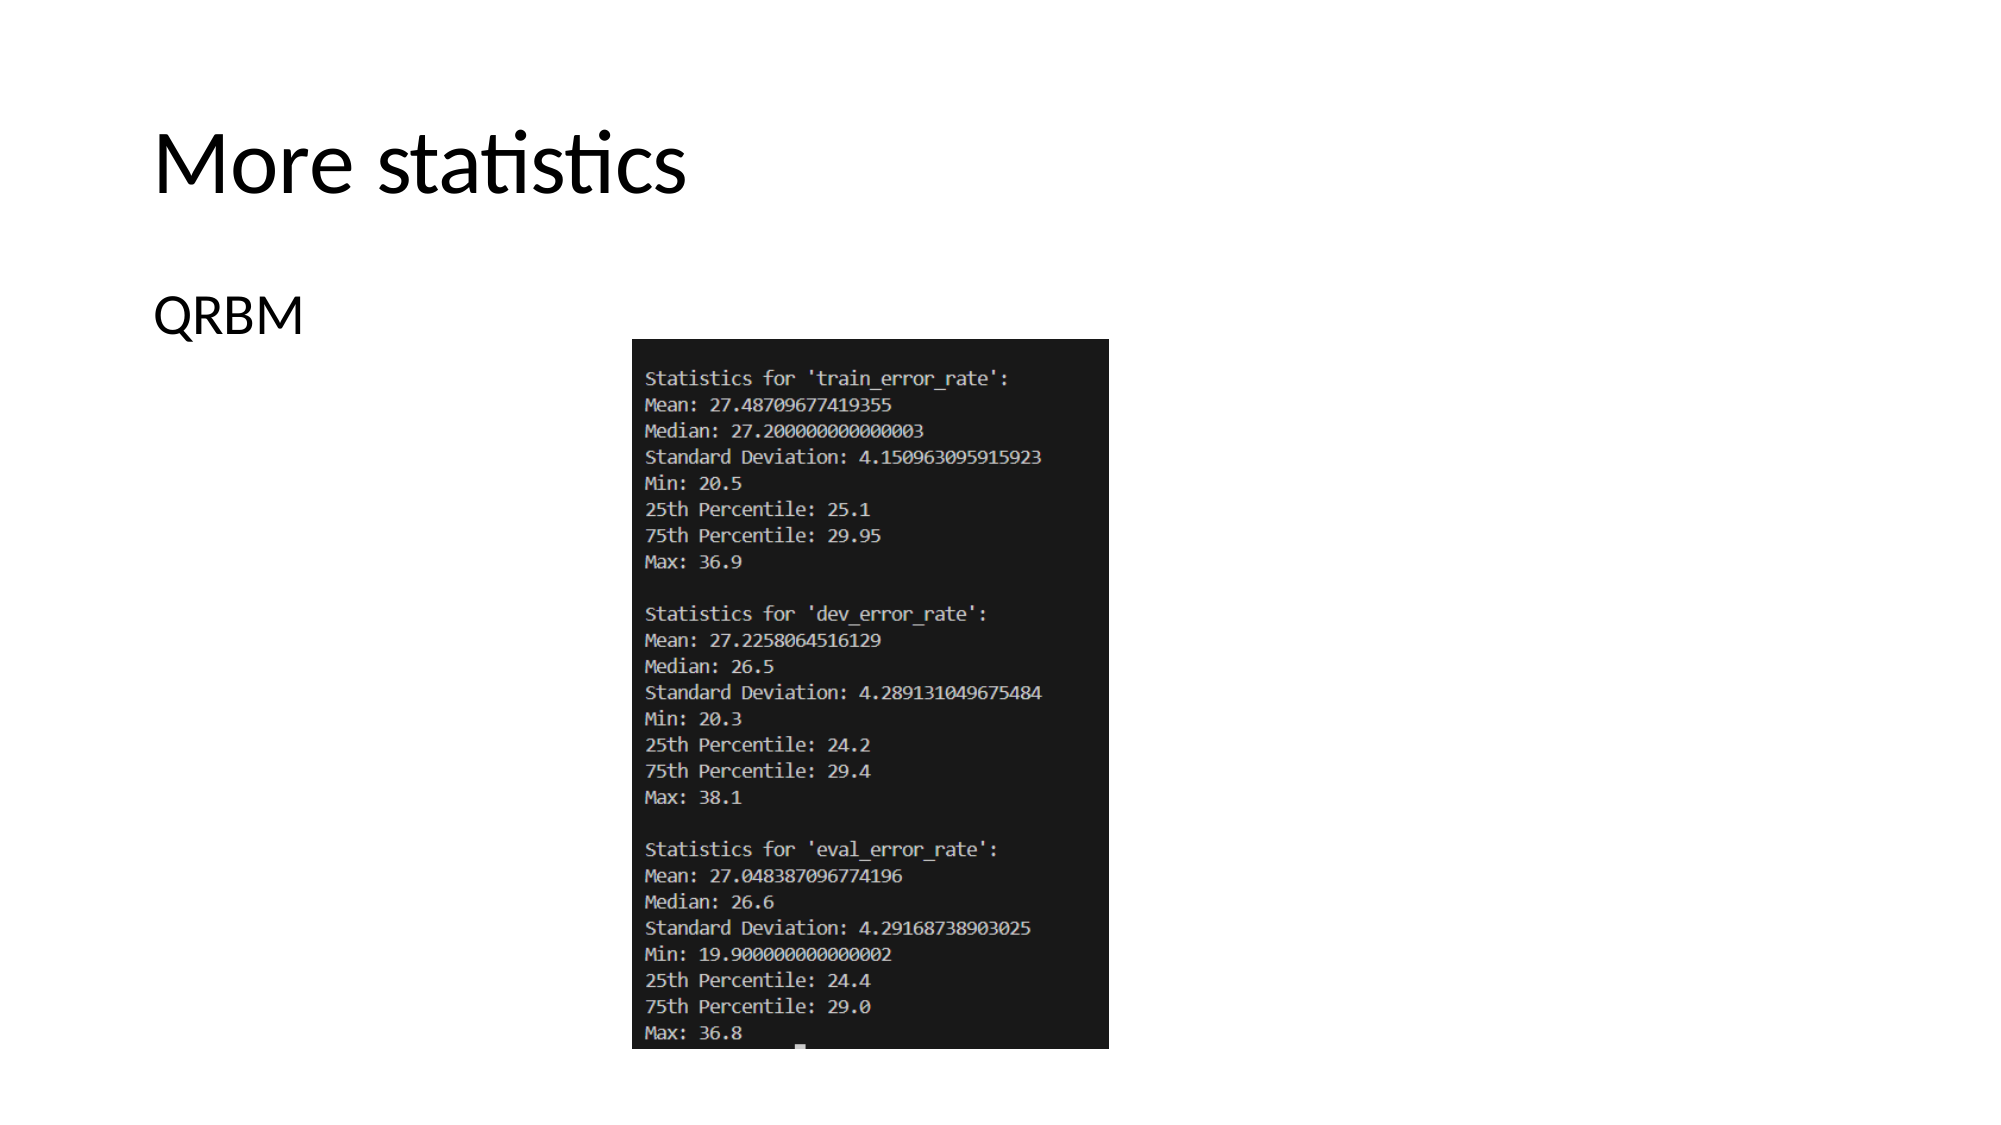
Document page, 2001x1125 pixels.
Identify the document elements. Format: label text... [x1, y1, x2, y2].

picture [632, 339, 1109, 1049]
text_box QRBM [151, 273, 309, 346]
text_box More statistics [150, 100, 692, 213]
